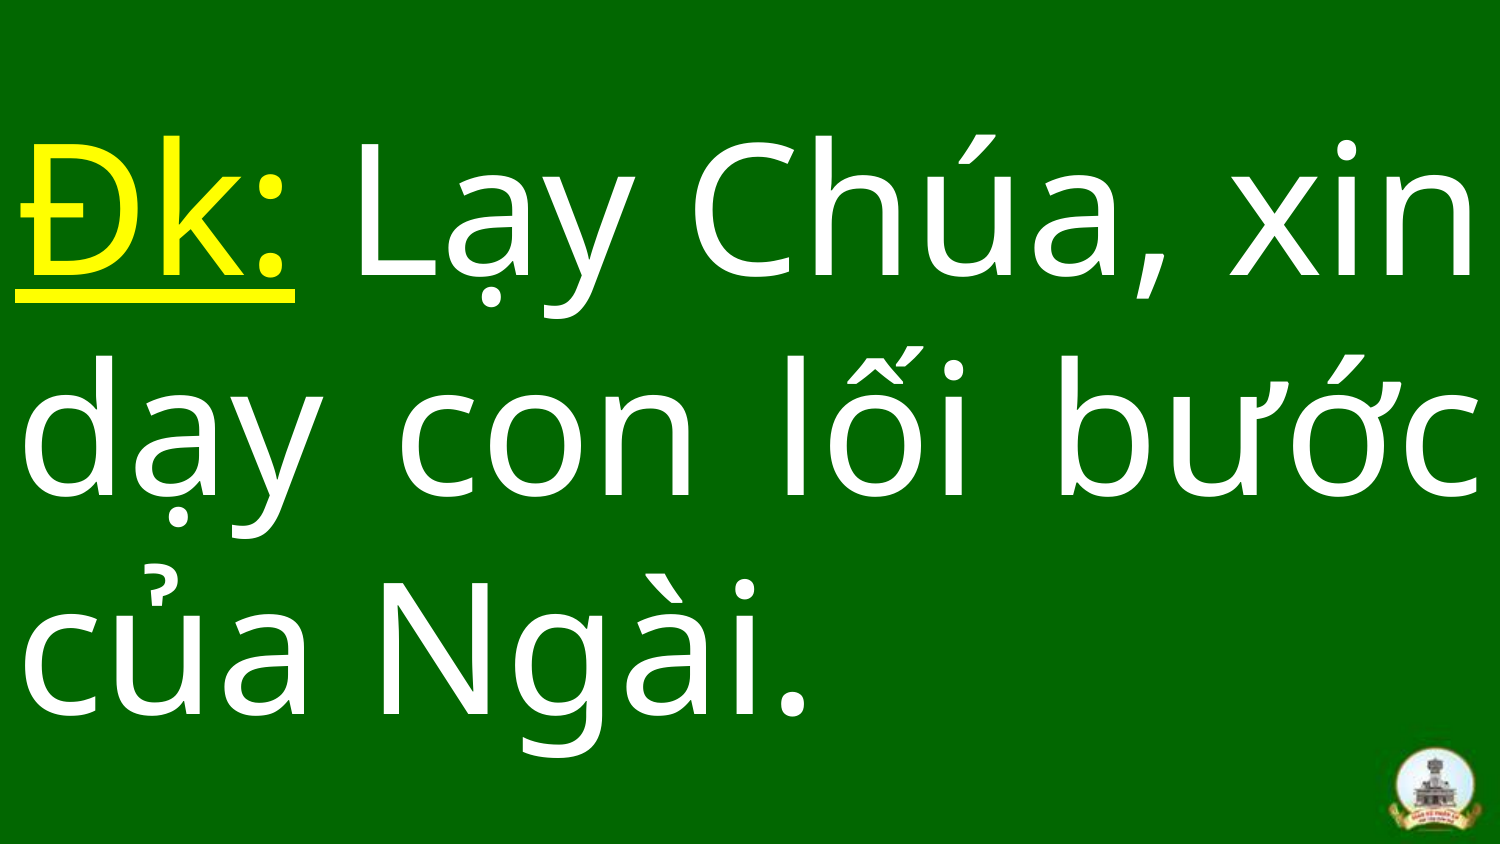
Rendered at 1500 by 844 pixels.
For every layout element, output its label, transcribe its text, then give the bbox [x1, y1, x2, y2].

title Đk: Lạy Chúa, xin dạy con lối bước của Ngài. [0, 0, 1500, 844]
